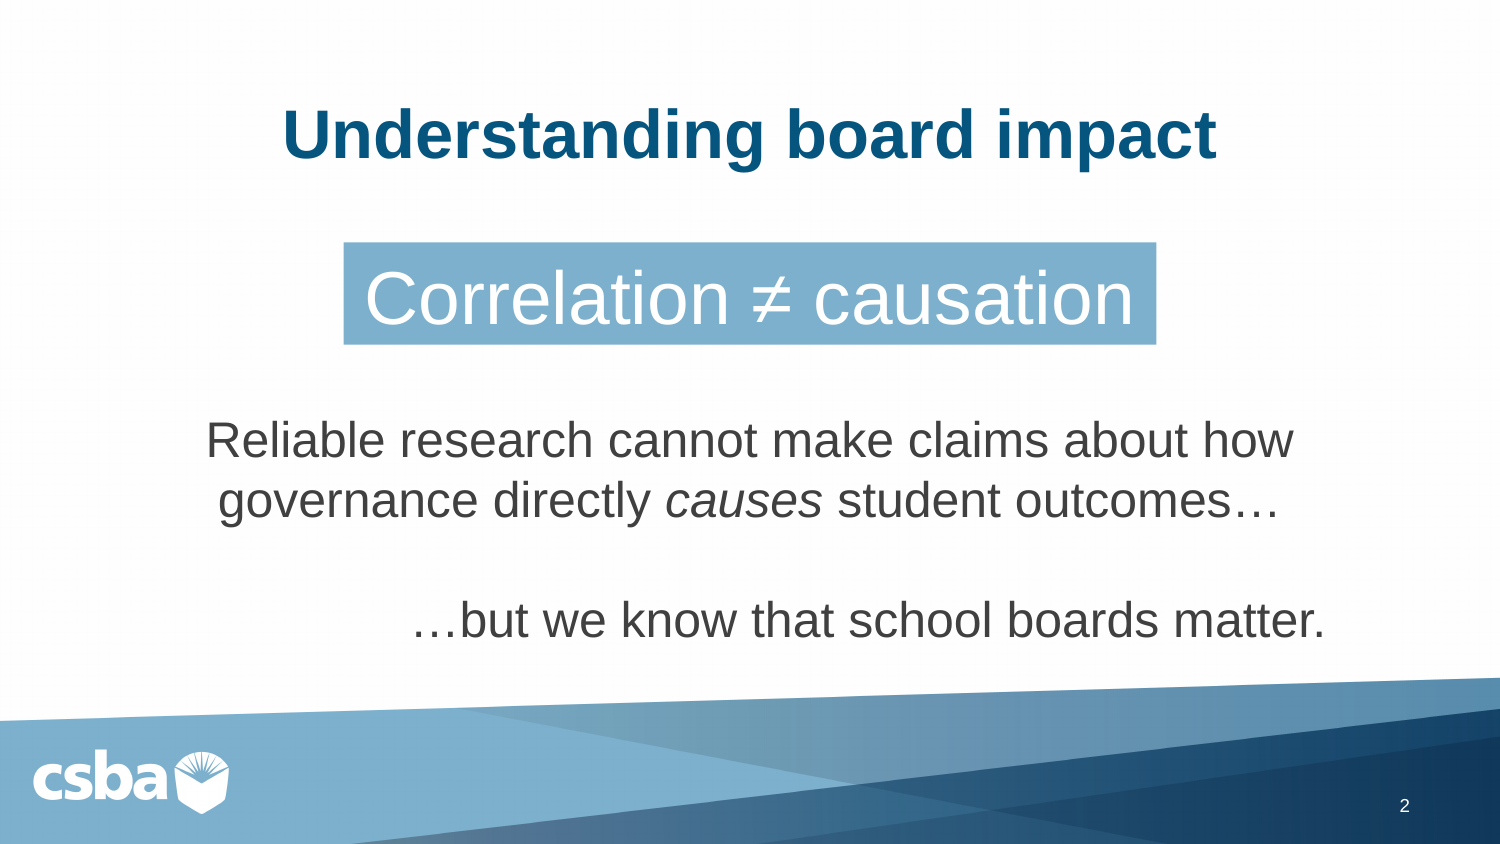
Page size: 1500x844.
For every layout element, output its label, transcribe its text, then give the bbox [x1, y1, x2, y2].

list Correlation ≠ causation [343, 242, 1157, 345]
title Understanding board impact [75, 53, 1425, 208]
text_box Reliable research cannot make claims about how governance directly causes student outcomes… …but we know that school boards matter. [158, 400, 1342, 715]
slide_number 2 [1354, 782, 1425, 827]
picture [0, 0, 1500, 844]
